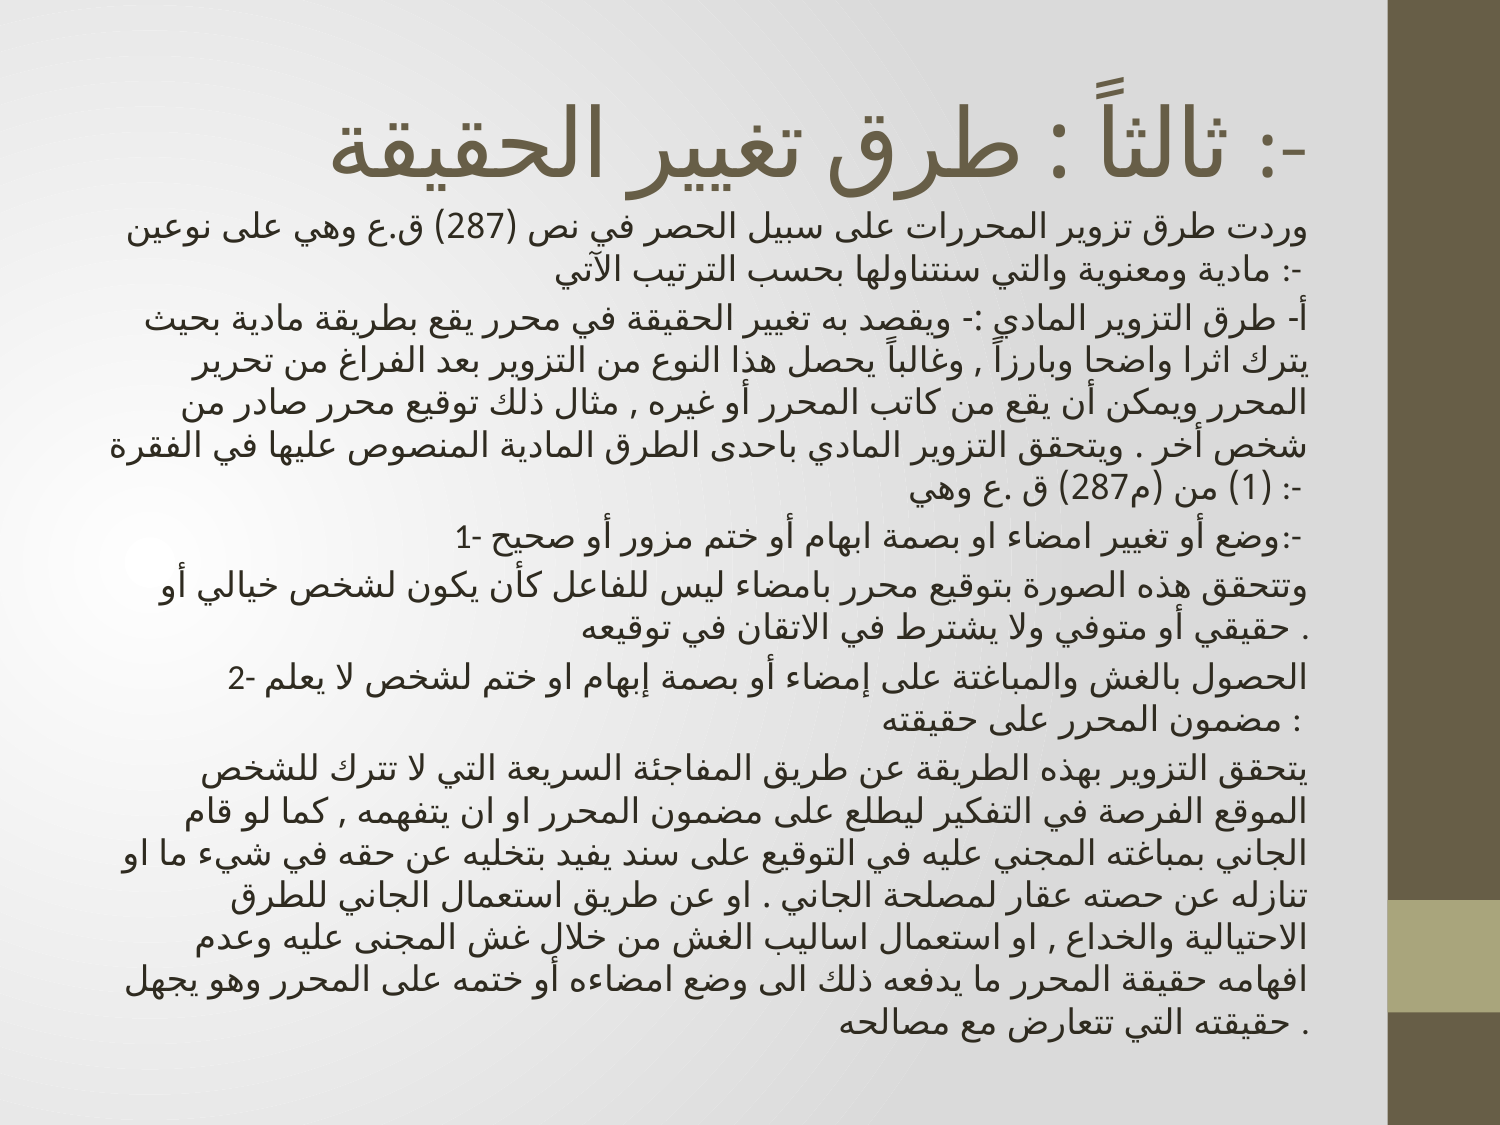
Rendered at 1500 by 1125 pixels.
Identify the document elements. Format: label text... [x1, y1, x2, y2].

title ثالثاً : طرق تغيير الحقيقة :- [75, 45, 1325, 196]
list وردت طرق تزوير المحررات على سبيل الحصر في نص (287) ق.ع وهي على نوعين مادية ومعنوية والتي سنتناولها بحسب الترتيب الآتي :- أ- طرق التزوير المادي :- ويقصد به تغيير الحقيقة في محرر يقع بطريقة مادية بحيث يترك اثرا واضحا وبارزاً , وغالباً يحصل هذا النوع من التزوير بعد الفراغ من تحرير المحرر ويمكن أن يقع من كاتب المحرر أو غيره , مثال ذلك توقيع محرر صادر من شخص أخر . ويتحقق التزوير المادي باحدى الطرق المادية المنصوص عليها في الفقرة (1) من (م287) ق .ع وهي :- 1- وضع أو تغيير امضاء او بصمة ابهام أو ختم مزور أو صحيح:- وتتحقق هذه الصورة بتوقيع محرر بامضاء ليس للفاعل كأن يكون لشخص خيالي أو حقيقي أو متوفي ولا يشترط في الاتقان في توقيعه . 2- الحصول بالغش والمباغتة على إمضاء أو بصمة إبهام او ختم لشخص لا يعلم مضمون المحرر على حقيقته : يتحقق التزوير بهذه الطريقة عن طريق المفاجئة السريعة التي لا تترك للشخص الموقع الفرصة في التفكير ليطلع على مضمون المحرر او ان يتفهمه , كما لو قام الجاني بمباغته المجني عليه في التوقيع على سند يفيد بتخليه عن حقه في شيء ما او تنازله عن حصته عقار لمصلحة الجاني . او عن طريق استعمال الجاني للطرق الاحتيالية والخداع , او استعمال اساليب الغش من خلال غش المجنى عليه وعدم افهامه حقيقة المحرر ما يدفعه ذلك الى وضع امضاءه أو ختمه على المحرر وهو يجهل حقيقته التي تتعارض مع مصالحه . [75, 196, 1325, 1050]
